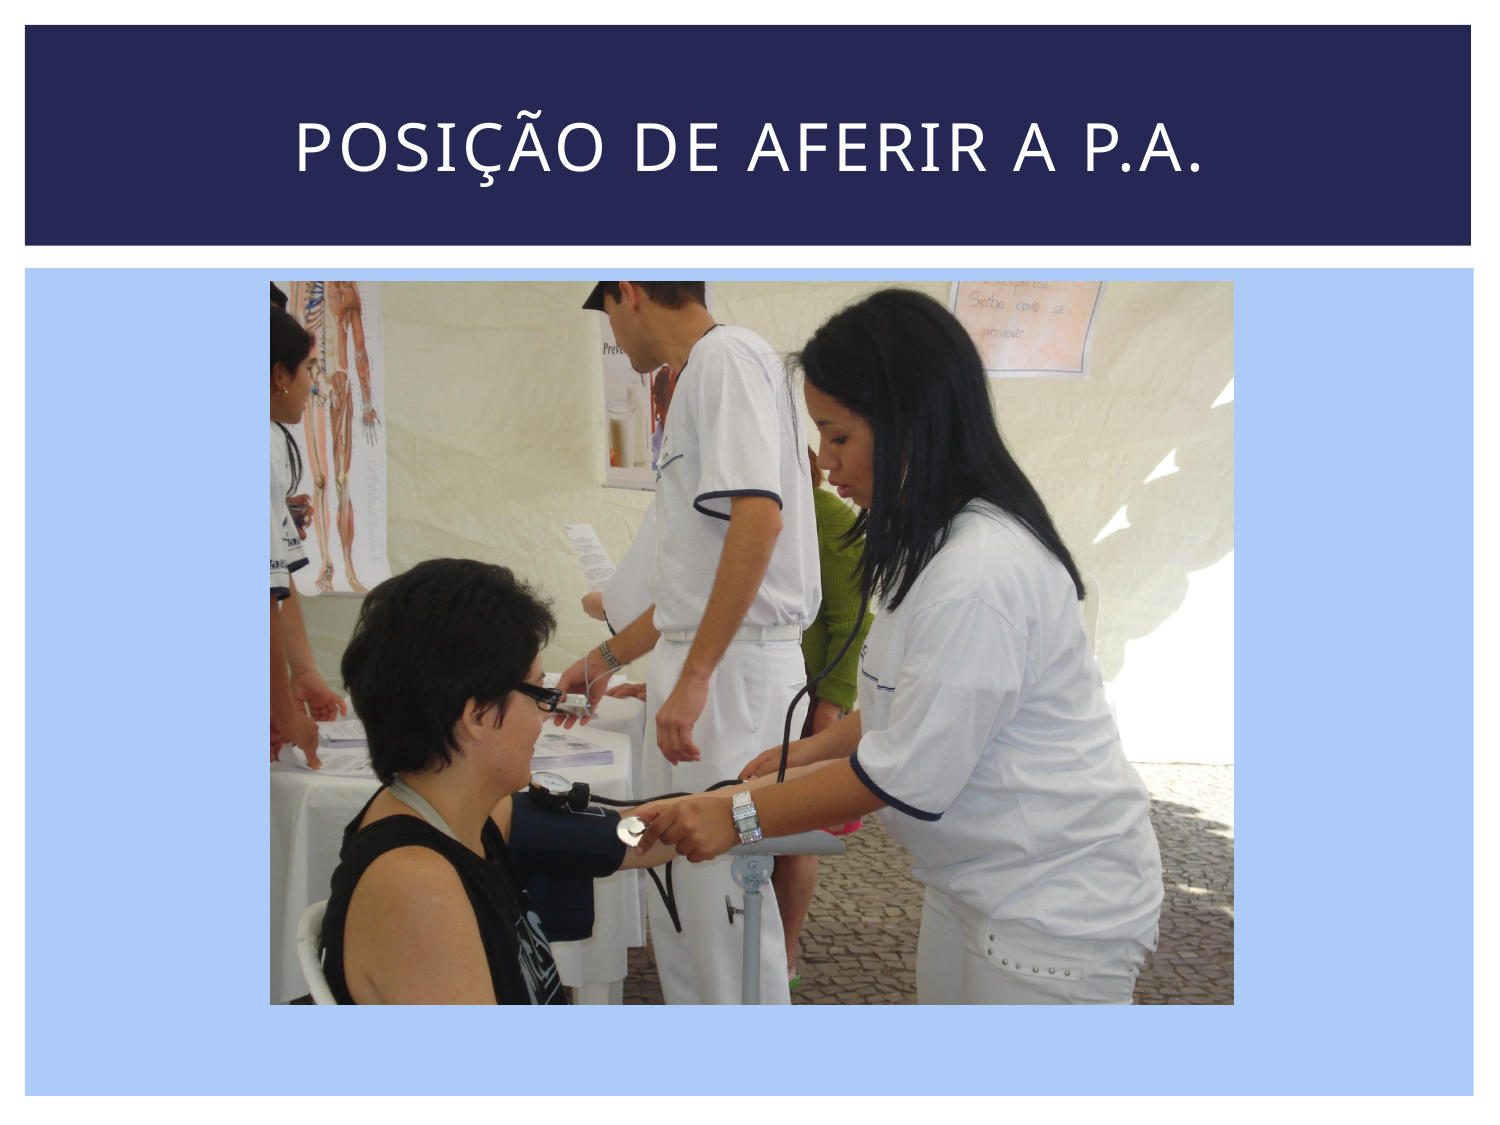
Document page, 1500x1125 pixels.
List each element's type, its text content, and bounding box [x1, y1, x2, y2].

title POSIÇÃO DE AFERIR A P.A. [62, 58, 1438, 232]
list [269, 281, 1235, 1006]
